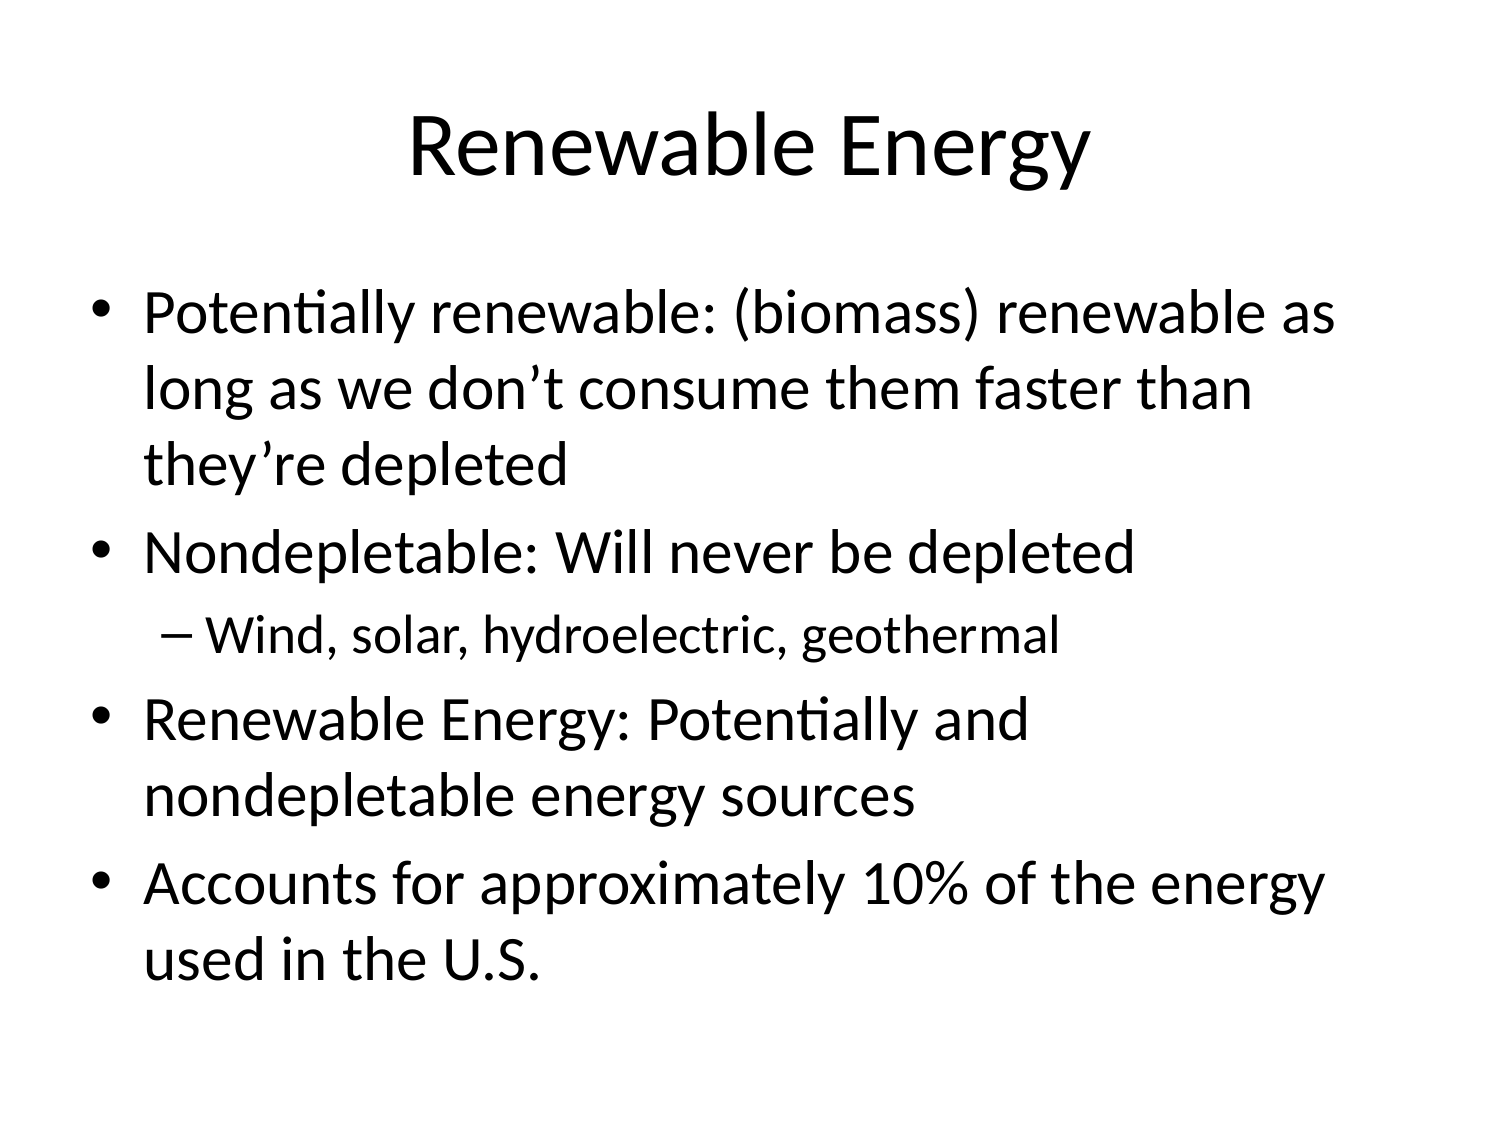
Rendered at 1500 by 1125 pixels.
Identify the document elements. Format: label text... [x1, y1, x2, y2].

title Renewable Energy [75, 45, 1425, 233]
list Potentially renewable: (biomass) renewable as long as we don’t consume them faster than they’re depleted Nondepletable: Will never be depleted Wind, solar, hydroelectric, geothermal Renewable Energy: Potentially and nondepletable energy sources Accounts for approximately 10% of the energy used in the U.S. [75, 262, 1425, 1005]
